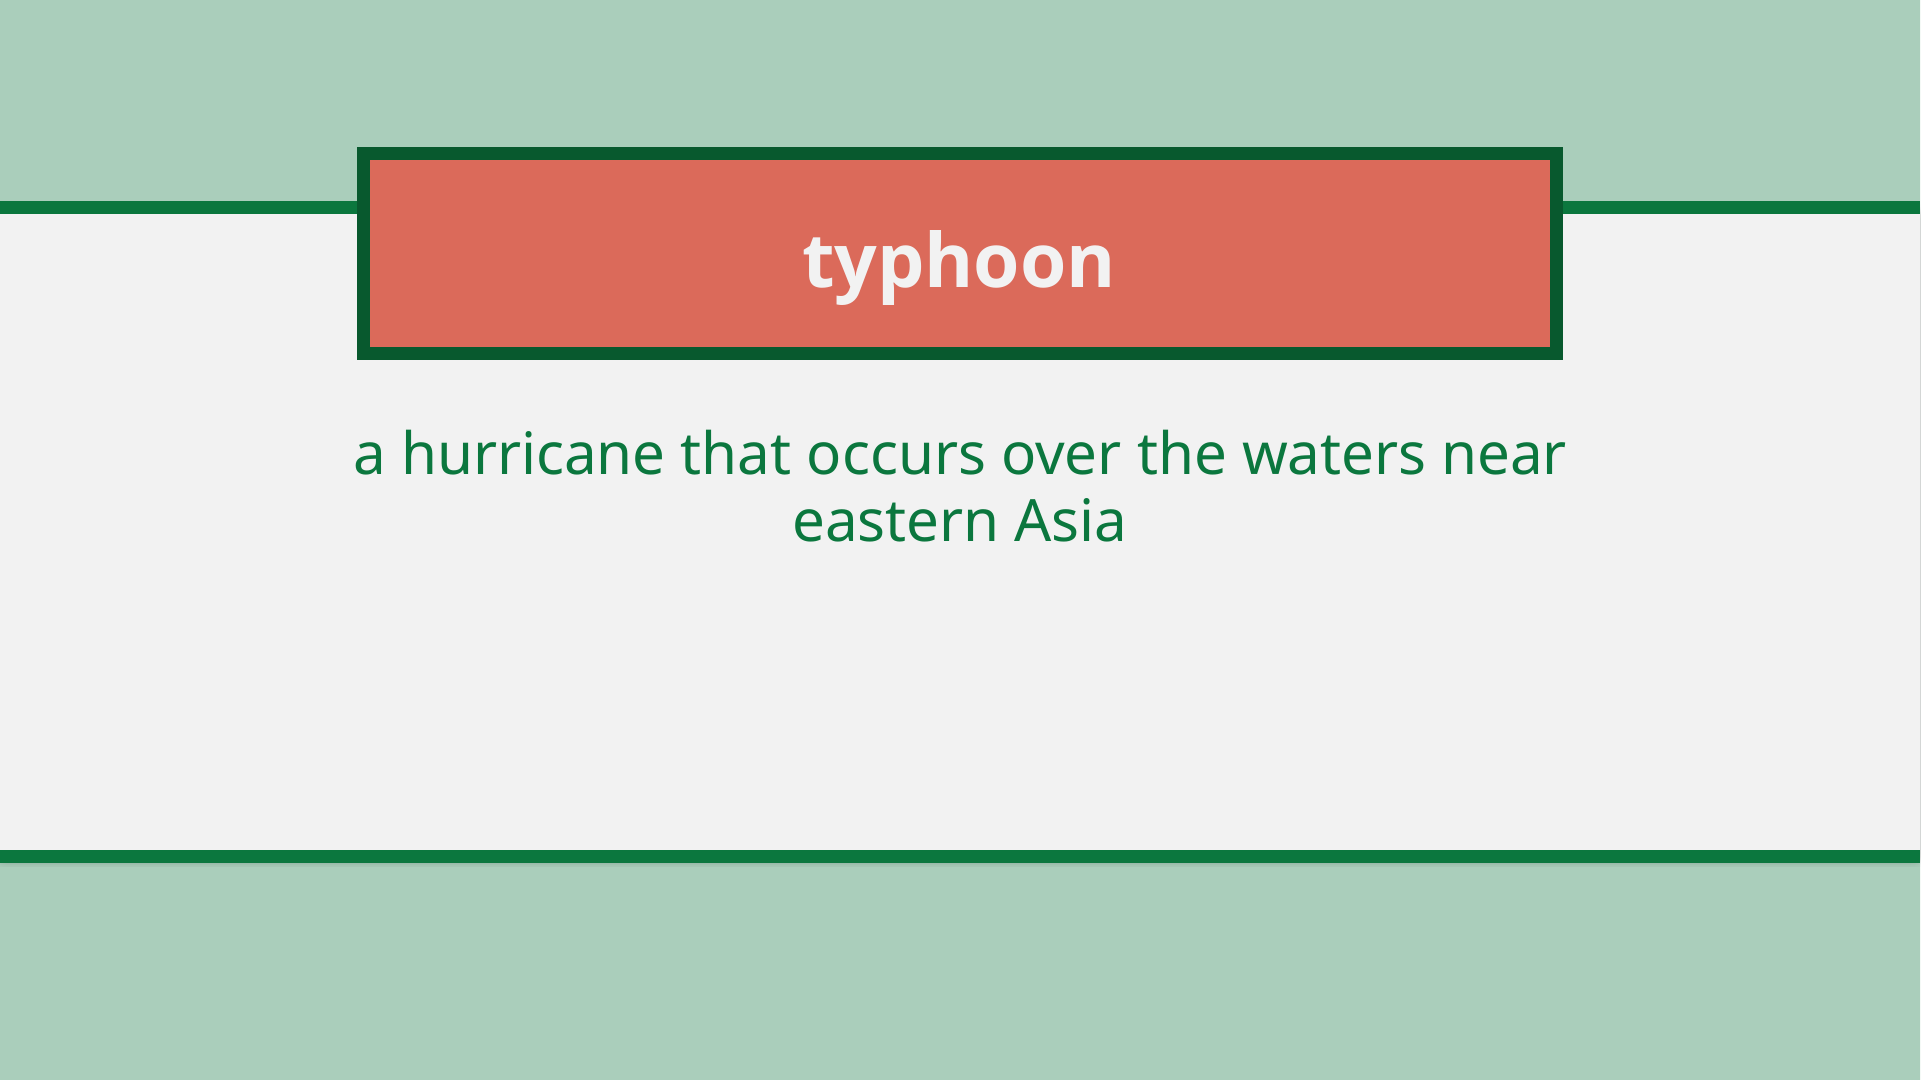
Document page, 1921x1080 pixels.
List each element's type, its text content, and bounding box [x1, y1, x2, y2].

title typhoon [361, 160, 1557, 354]
list a hurricane that occurs over the waters near eastern Asia [300, 414, 1620, 838]
